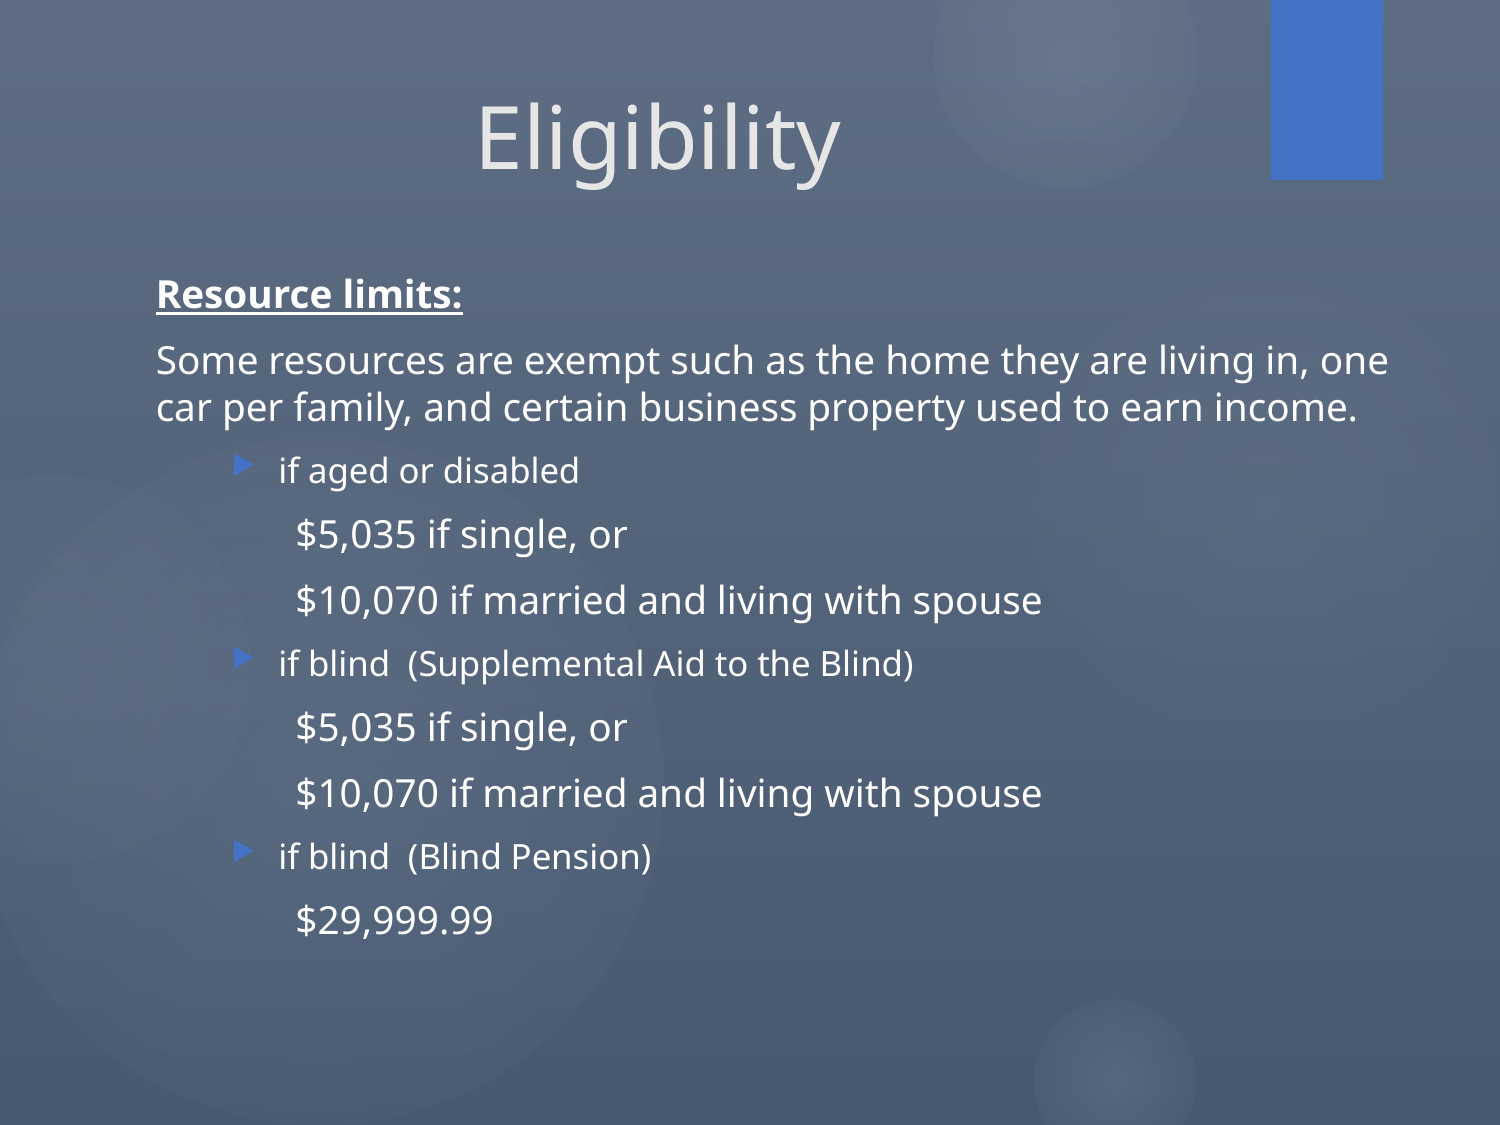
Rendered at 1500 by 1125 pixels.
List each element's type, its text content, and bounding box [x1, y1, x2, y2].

title Eligibility [79, 74, 1237, 304]
list Resource limits: Some resources are exempt such as the home they are living in, one car per family, and certain business property used to earn income. if aged or disabled $5,035 if single, or $10,070 if married and living with spouse if blind (Supplemental Aid to the Blind) $5,035 if single, or $10,070 if married and living with spouse if blind (Blind Pension) $29,999.99 [140, 262, 1425, 951]
